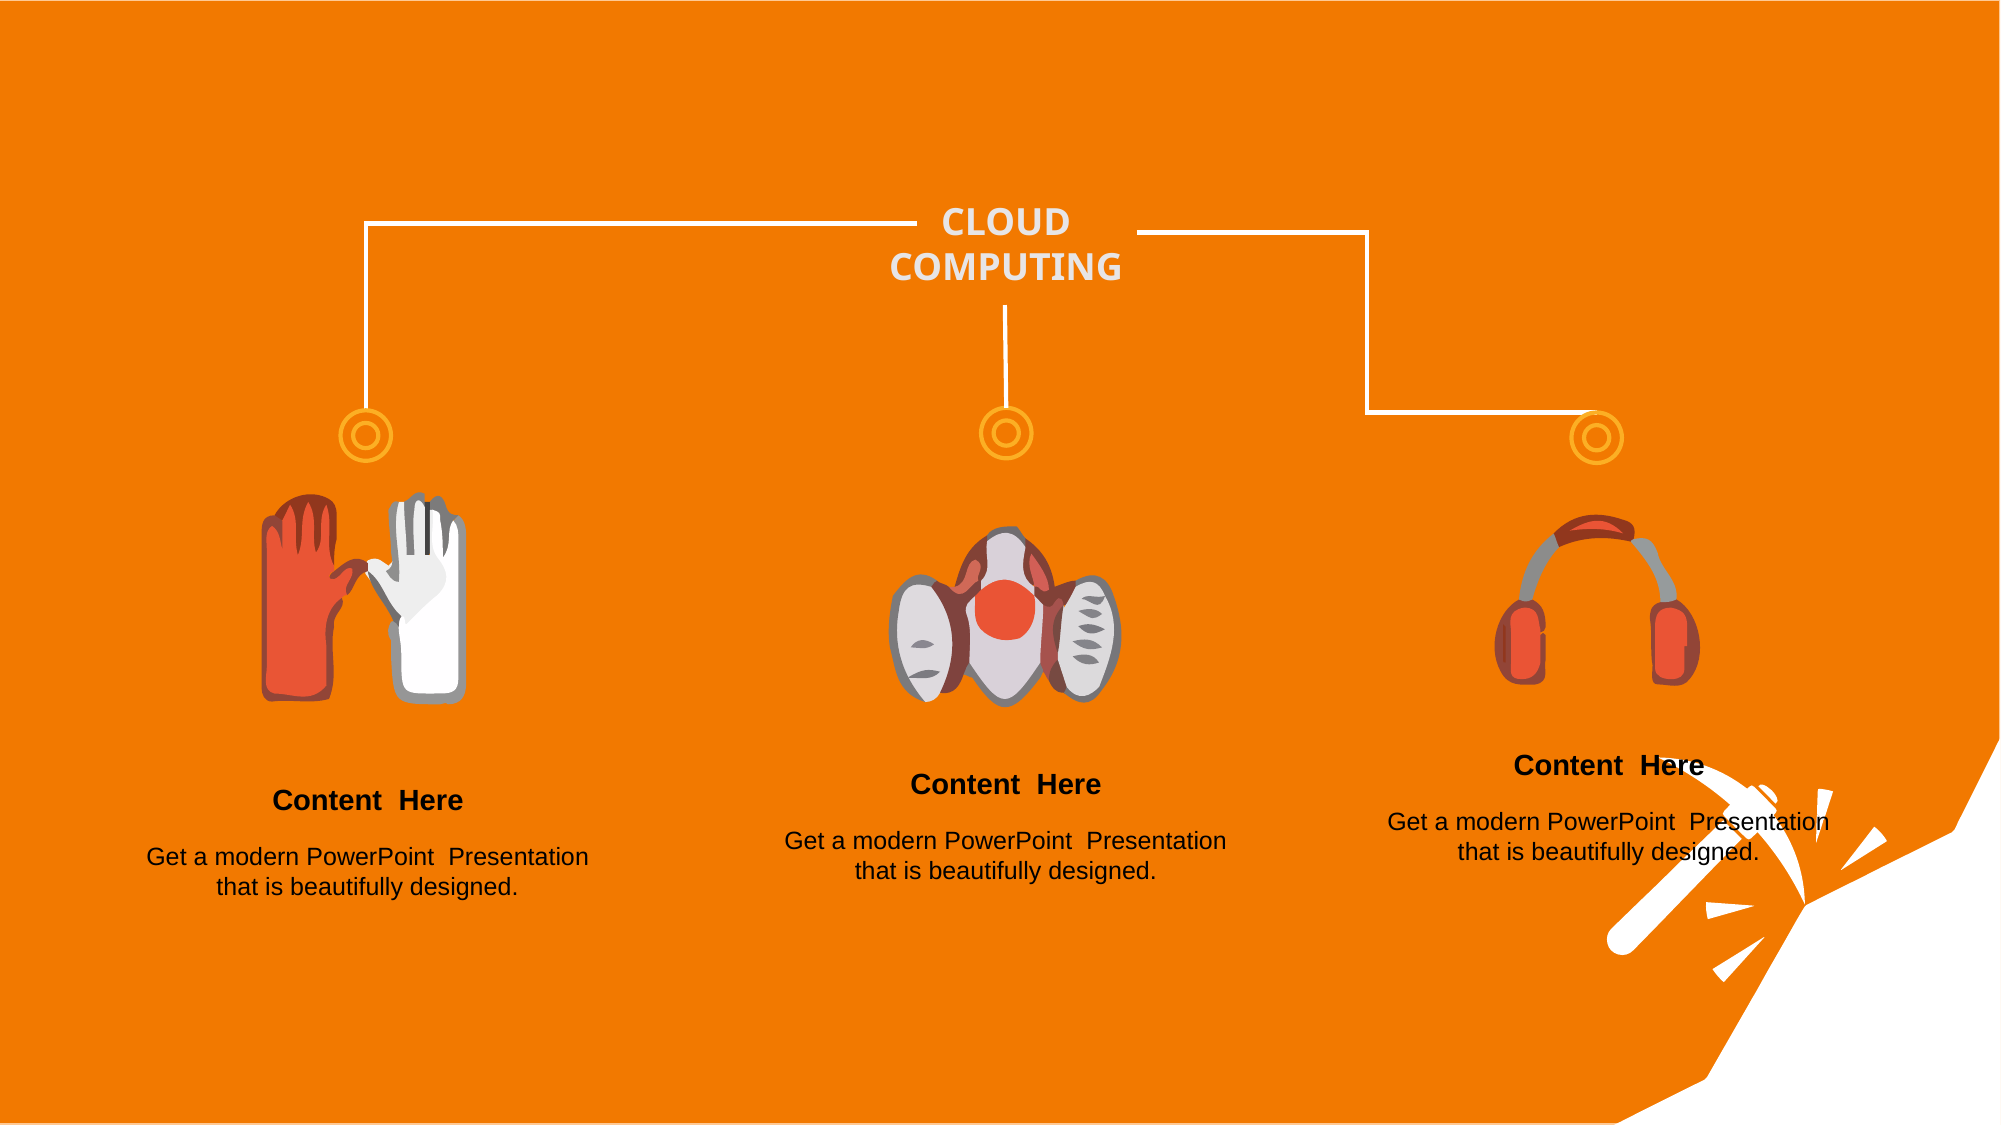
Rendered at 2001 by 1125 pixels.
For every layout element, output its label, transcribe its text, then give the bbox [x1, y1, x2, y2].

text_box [261, 488, 467, 705]
text_box [979, 406, 1033, 460]
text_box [365, 223, 917, 411]
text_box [886, 526, 1126, 718]
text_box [1486, 511, 1709, 690]
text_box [128, 773, 608, 909]
text_box [339, 409, 393, 462]
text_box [766, 757, 1246, 893]
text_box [1136, 232, 1598, 413]
text_box [1570, 411, 1623, 465]
text_box CLOUD COMPUTING [871, 190, 1142, 296]
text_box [1369, 738, 1849, 874]
